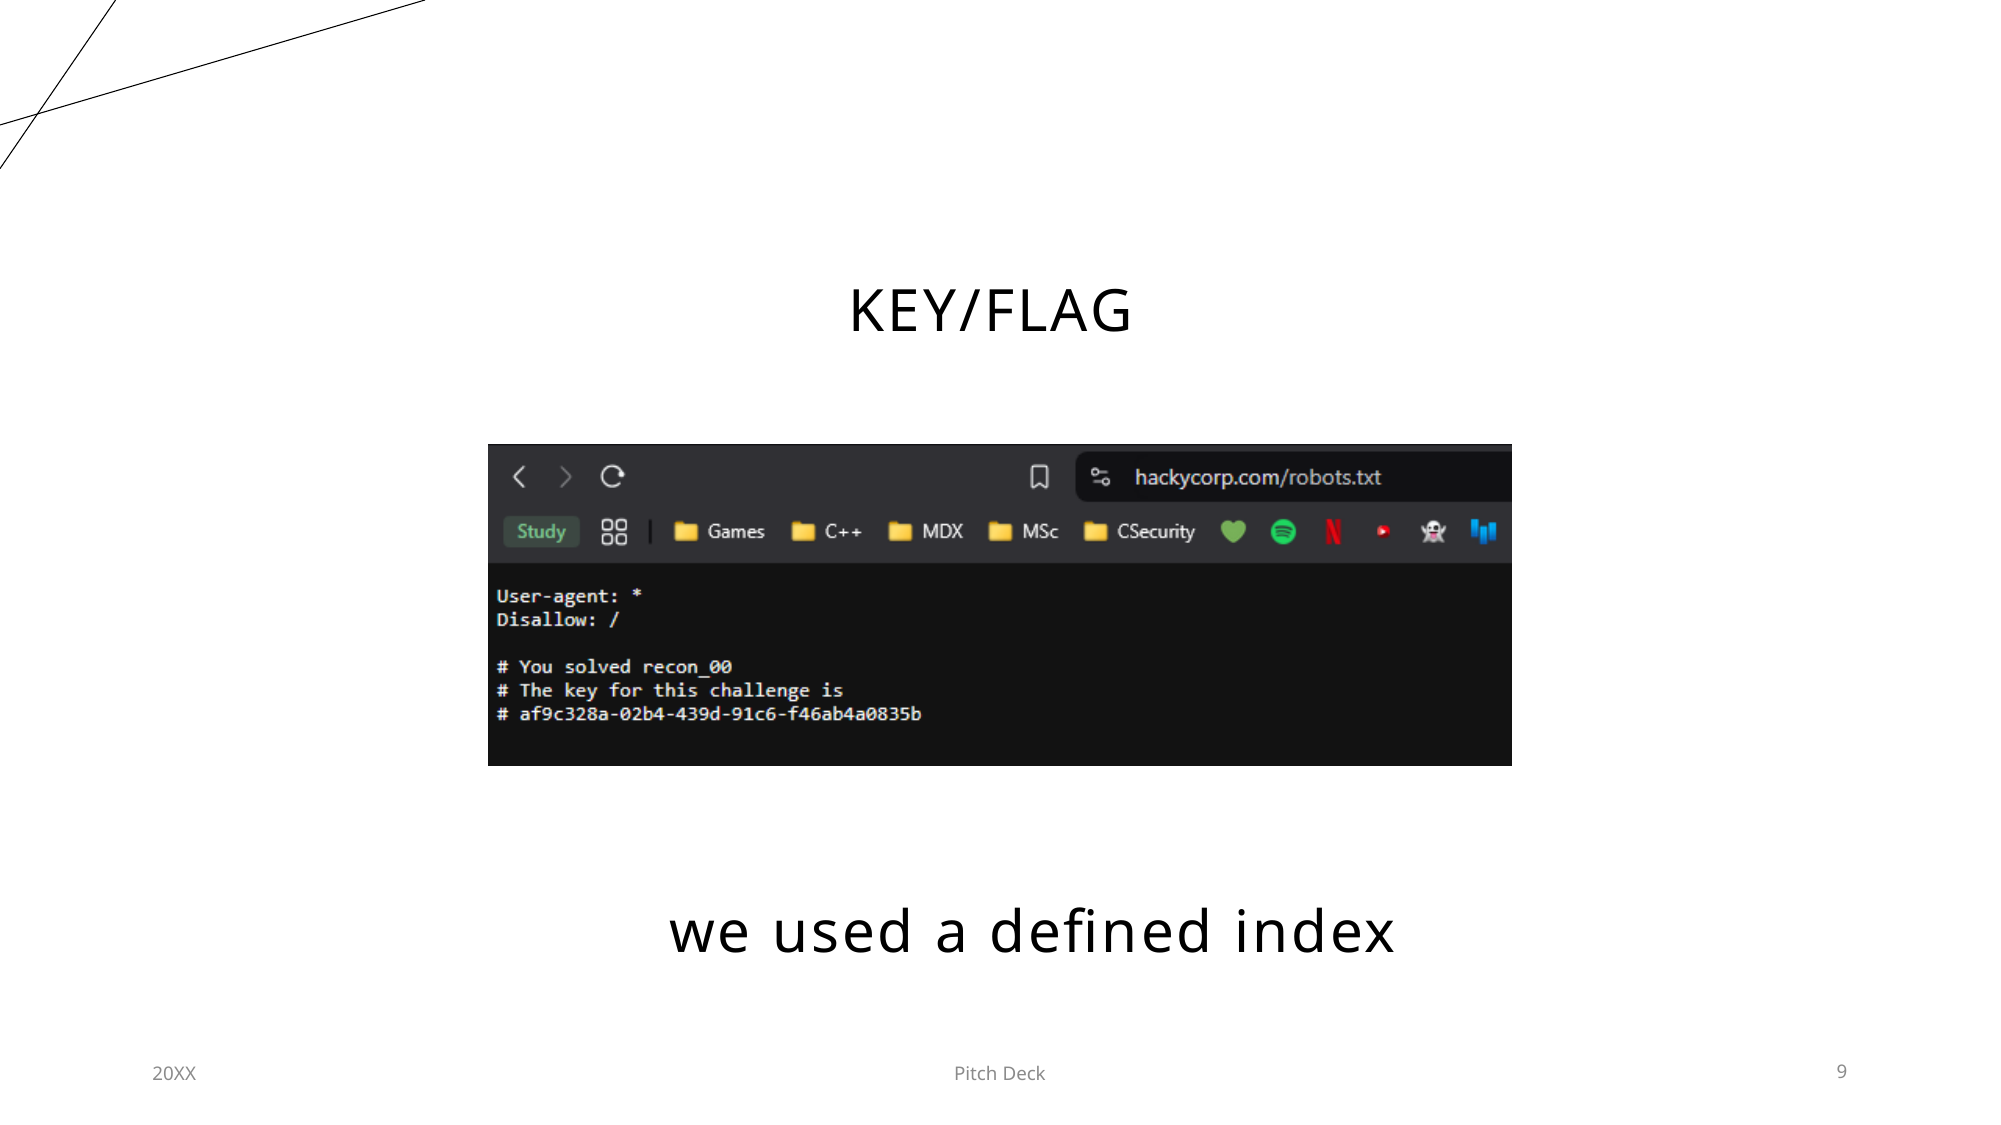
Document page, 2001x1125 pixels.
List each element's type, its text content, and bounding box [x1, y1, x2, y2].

slide_number 20XX [137, 1042, 588, 1103]
footer Pitch Deck [662, 1043, 1338, 1103]
picture [488, 444, 1512, 766]
text_box we used a defined index [170, 825, 1896, 1043]
title Key/flag [137, 203, 1863, 422]
slide_number 9 [1412, 1043, 1863, 1103]
